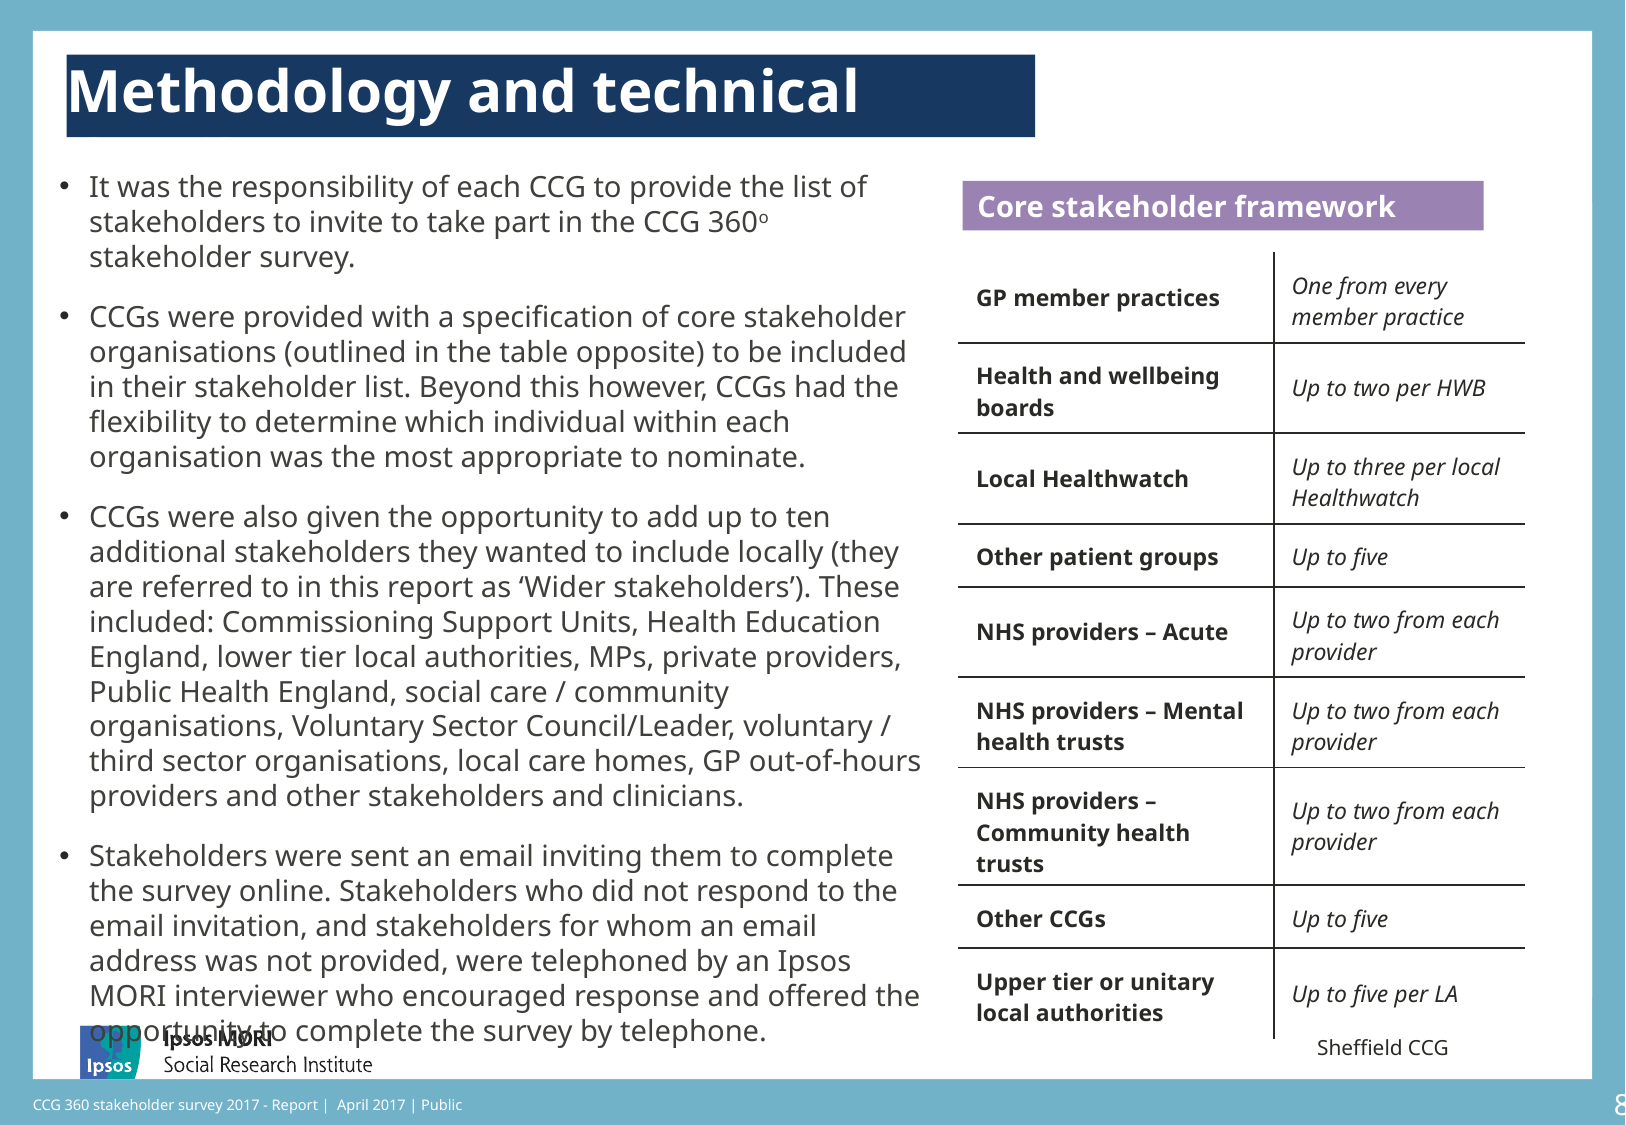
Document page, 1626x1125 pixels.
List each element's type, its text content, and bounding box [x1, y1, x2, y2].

table_header GP member practices [958, 252, 1273, 342]
table_cell Up to three per local Healthwatch [1275, 434, 1525, 523]
table_cell NHS providers – Community health trusts [958, 768, 1273, 884]
table_cell Up to two per HWB [1275, 344, 1525, 432]
table_cell Up to five [1275, 525, 1525, 586]
table_cell NHS providers – Mental health trusts [958, 678, 1273, 767]
list It was the responsibility of each CCG to provide the list of stakeholders to invite to take part in the CCG 360o stakeholder survey. CCGs were provided with a specification of core stakeholder organisations (outlined in the table opposite) to be included in their stakeholder list. Beyond this however, CCGs had the flexibility to determine which individual within each organisation was the most appropriate to nominate. CCGs were also given the opportunity to add up to ten additional stakeholders they wanted to include locally (they are referred to in this report as ‘Wider stakeholders’). These included: Commissioning Support Units, Health Education England, lower tier local authorities, MPs, private providers, Public Health England, social care / community organisations, Voluntary Sector Council/Leader, voluntary / third sector organisations, local care homes, GP out-of-hours providers and other stakeholders and clinicians. Stakeholders were sent an email inviting them to complete the survey online. Stakeholders who did not respond to the email invitation, and stakeholders for whom an email address was not provided, were telephoned by an Ipsos MORI interviewer who encouraged response and offered the opportunity to complete the survey by telephone. [44, 160, 943, 823]
text_box Core stakeholder framework [962, 180, 1484, 231]
table_cell Up to two from each provider [1275, 768, 1525, 884]
table_cell Up to five [1275, 886, 1525, 947]
table_cell Up to two from each provider [1275, 588, 1525, 676]
table_cell Health and wellbeing boards [958, 344, 1273, 432]
table_cell Up to two from each provider [1275, 678, 1525, 767]
table_header One from every member practice [1275, 252, 1525, 342]
text_box [989, 180, 1593, 1020]
title Methodology and technical details [66, 54, 1036, 138]
table_cell Upper tier or unitary local authorities [958, 949, 1273, 1039]
table_cell Up to five per LA [1275, 949, 1525, 1039]
text_box Sheffield CCG [1035, 1039, 1449, 1061]
table_cell Other CCGs [958, 886, 1273, 947]
table_cell NHS providers – Acute [958, 588, 1273, 676]
table_cell Other patient groups [958, 525, 1273, 586]
table_cell Local Healthwatch [958, 434, 1273, 523]
